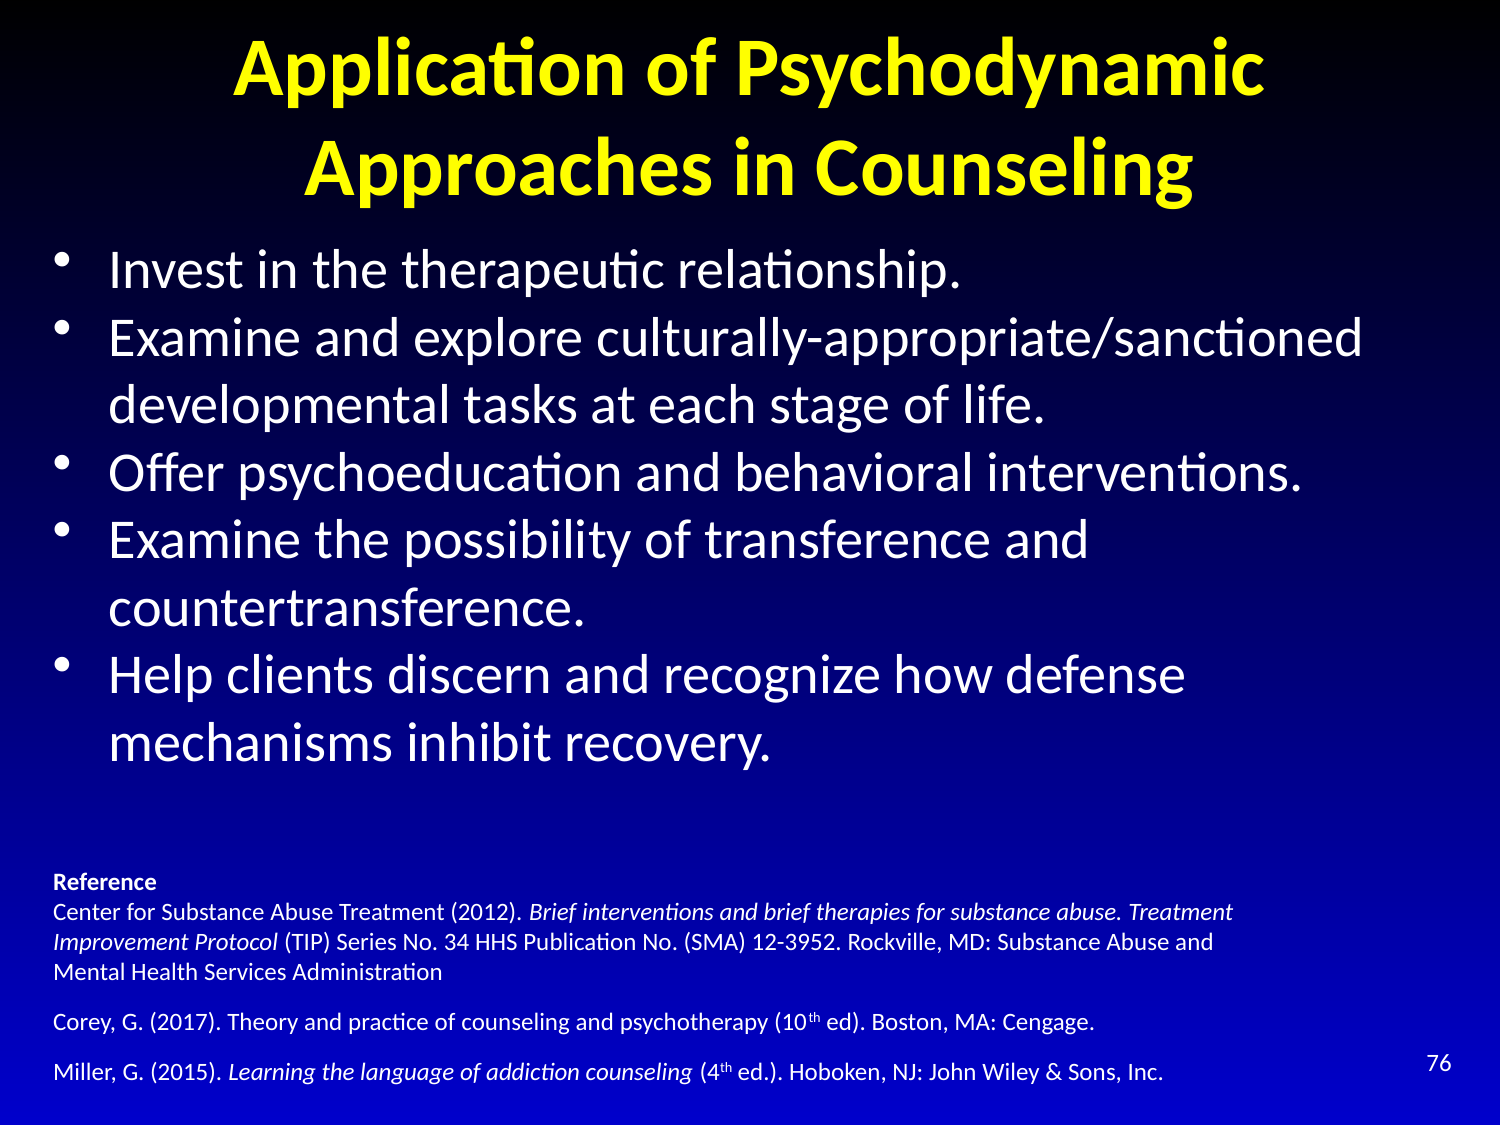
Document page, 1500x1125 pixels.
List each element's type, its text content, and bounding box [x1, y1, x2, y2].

text_box Reference Center for Substance Abuse Treatment (2012). Brief interventions and brief therapies for substance abuse. Treatment Improvement Protocol (TIP) Series No. 34 HHS Publication No. (SMA) 12-3952. Rockville, MD: Substance Abuse and Mental Health Services Administration Corey, G. (2017). Theory and practice of counseling and psychotherapy (10th ed). Boston, MA: Cengage. Miller, G. (2015). Learning the language of addiction counseling (4th ed.). Hoboken, NJ: John Wiley & Sons, Inc. [38, 858, 1264, 1093]
slide_number 76 [1400, 1030, 1467, 1092]
list Invest in the therapeutic relationship. Examine and explore culturally-appropriate/sanctioned developmental tasks at each stage of life. Offer psychoeducation and behavioral interventions. Examine the possibility of transference and countertransference. Help clients discern and recognize how defense mechanisms inhibit recovery. [37, 224, 1463, 900]
title Application of Psychodynamic Approaches in Counseling [37, 24, 1463, 200]
